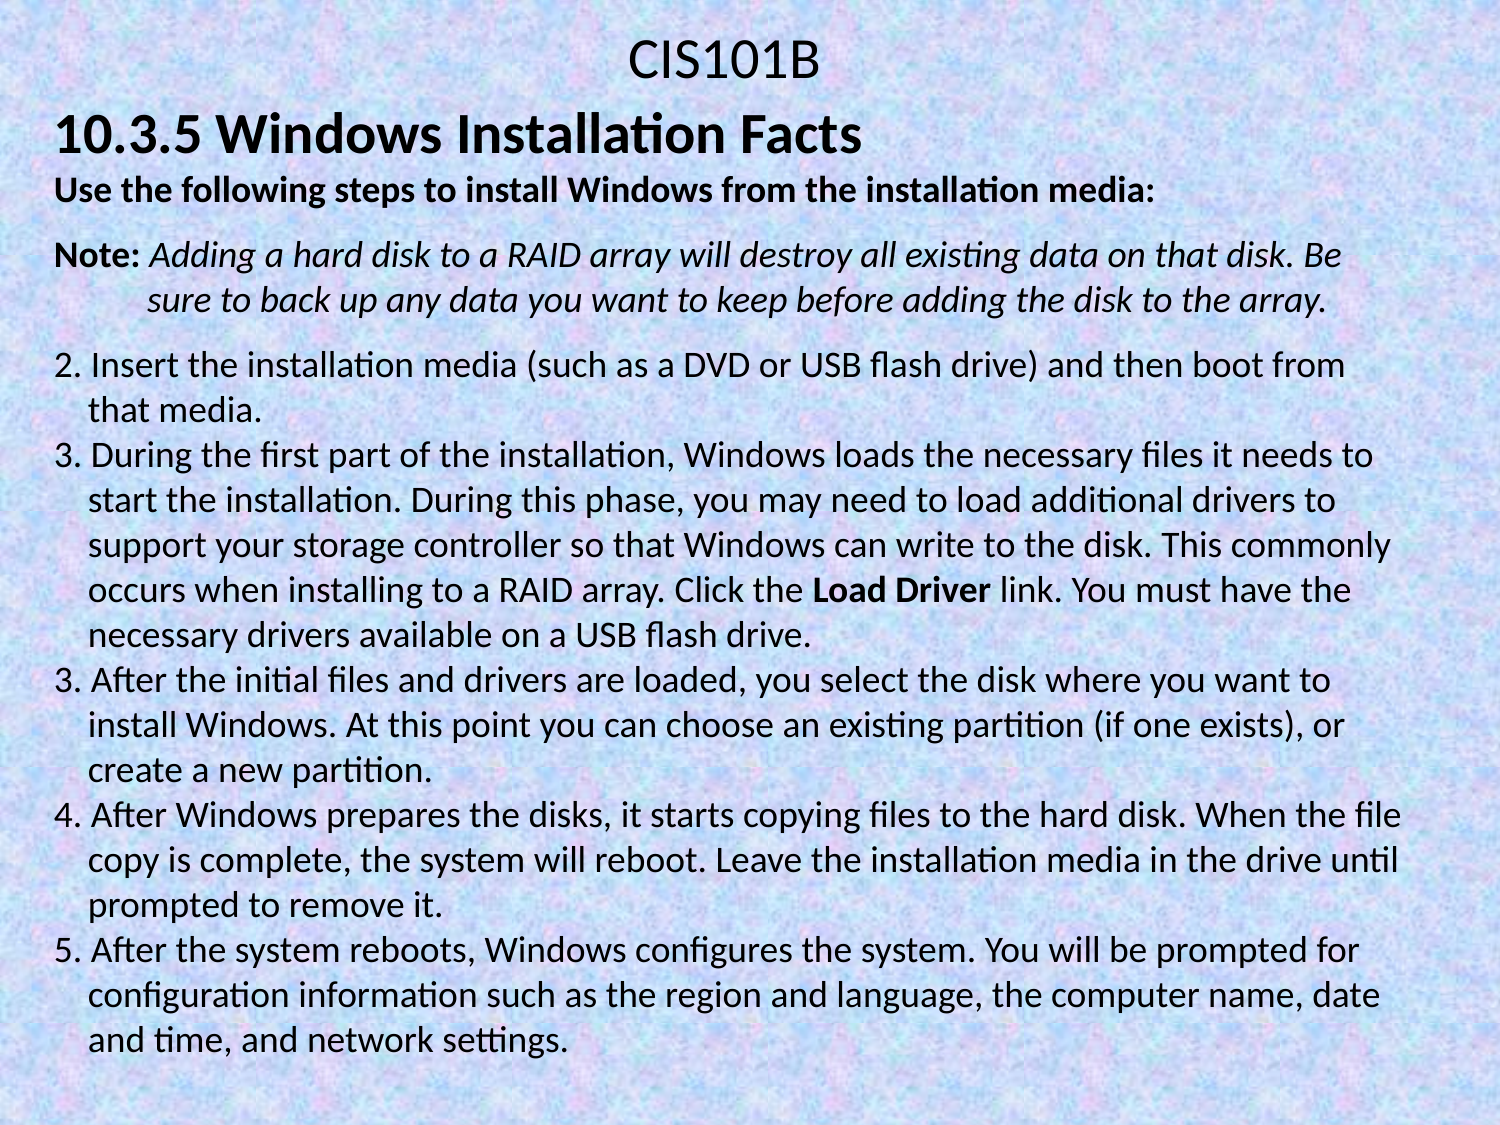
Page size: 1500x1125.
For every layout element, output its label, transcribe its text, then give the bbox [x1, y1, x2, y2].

text_box CIS101B [613, 12, 837, 87]
text_box 10.3.5 Windows Installation Facts Use the following steps to install Windows from the installation media: Note: Adding a hard disk to a RAID array will destroy all existing data on that disk. Be sure to back up any data you want to keep before adding the disk to the array. 2. Insert the installation media (such as a DVD or USB flash drive) and then boot from that media. 3. During the first part of the installation, Windows loads the necessary files it needs to start the installation. During this phase, you may need to load additional drivers to support your storage controller so that Windows can write to the disk. This commonly occurs when installing to a RAID array. Click the Load Driver link. You must have the necessary drivers available on a USB flash drive. 3. After the initial files and drivers are loaded, you select the disk where you want to install Windows. At this point you can choose an existing partition (if one exists), or create a new partition. 4. After Windows prepares the disks, it starts copying files to the hard disk. When the file copy is complete, the system will reboot. Leave the installation media in the drive until prompted to remove it. 5. After the system reboots, Windows configures the system. You will be prompted for configuration information such as the region and language, the computer name, date and time, and network settings. [39, 87, 1427, 1113]
picture [0, 0, 1500, 1125]
